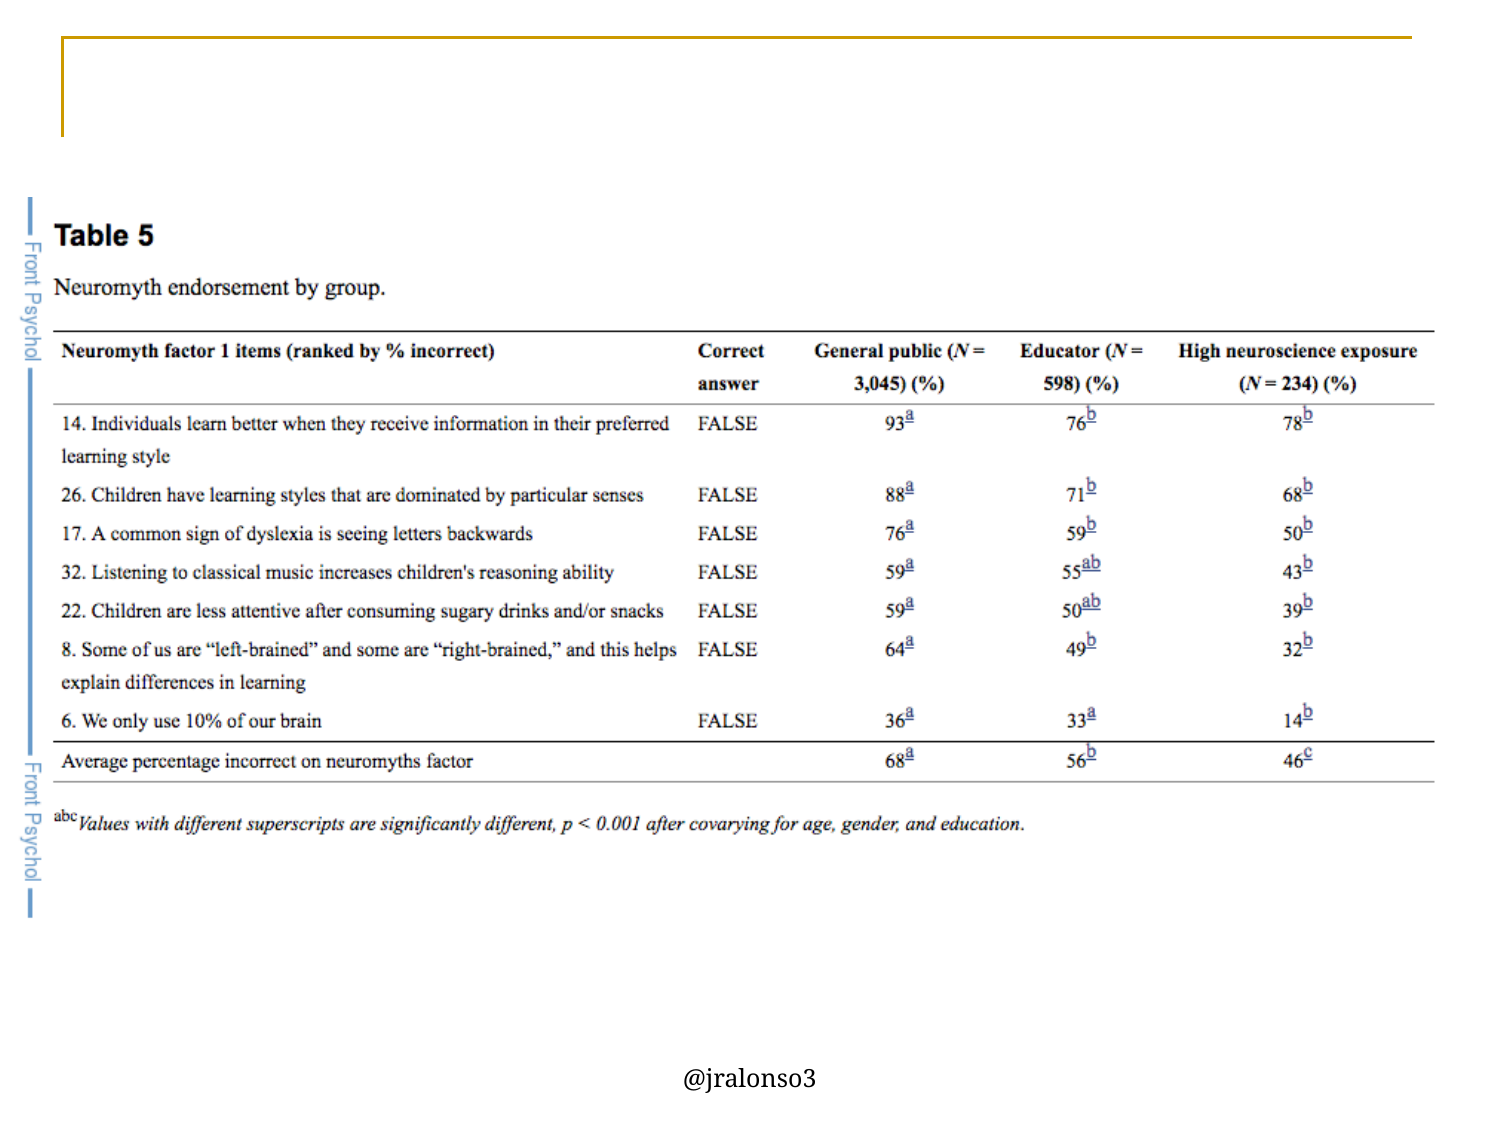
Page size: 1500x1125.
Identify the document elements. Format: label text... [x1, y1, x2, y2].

footer @jralonso3 [512, 1024, 988, 1101]
picture [0, 197, 1500, 924]
